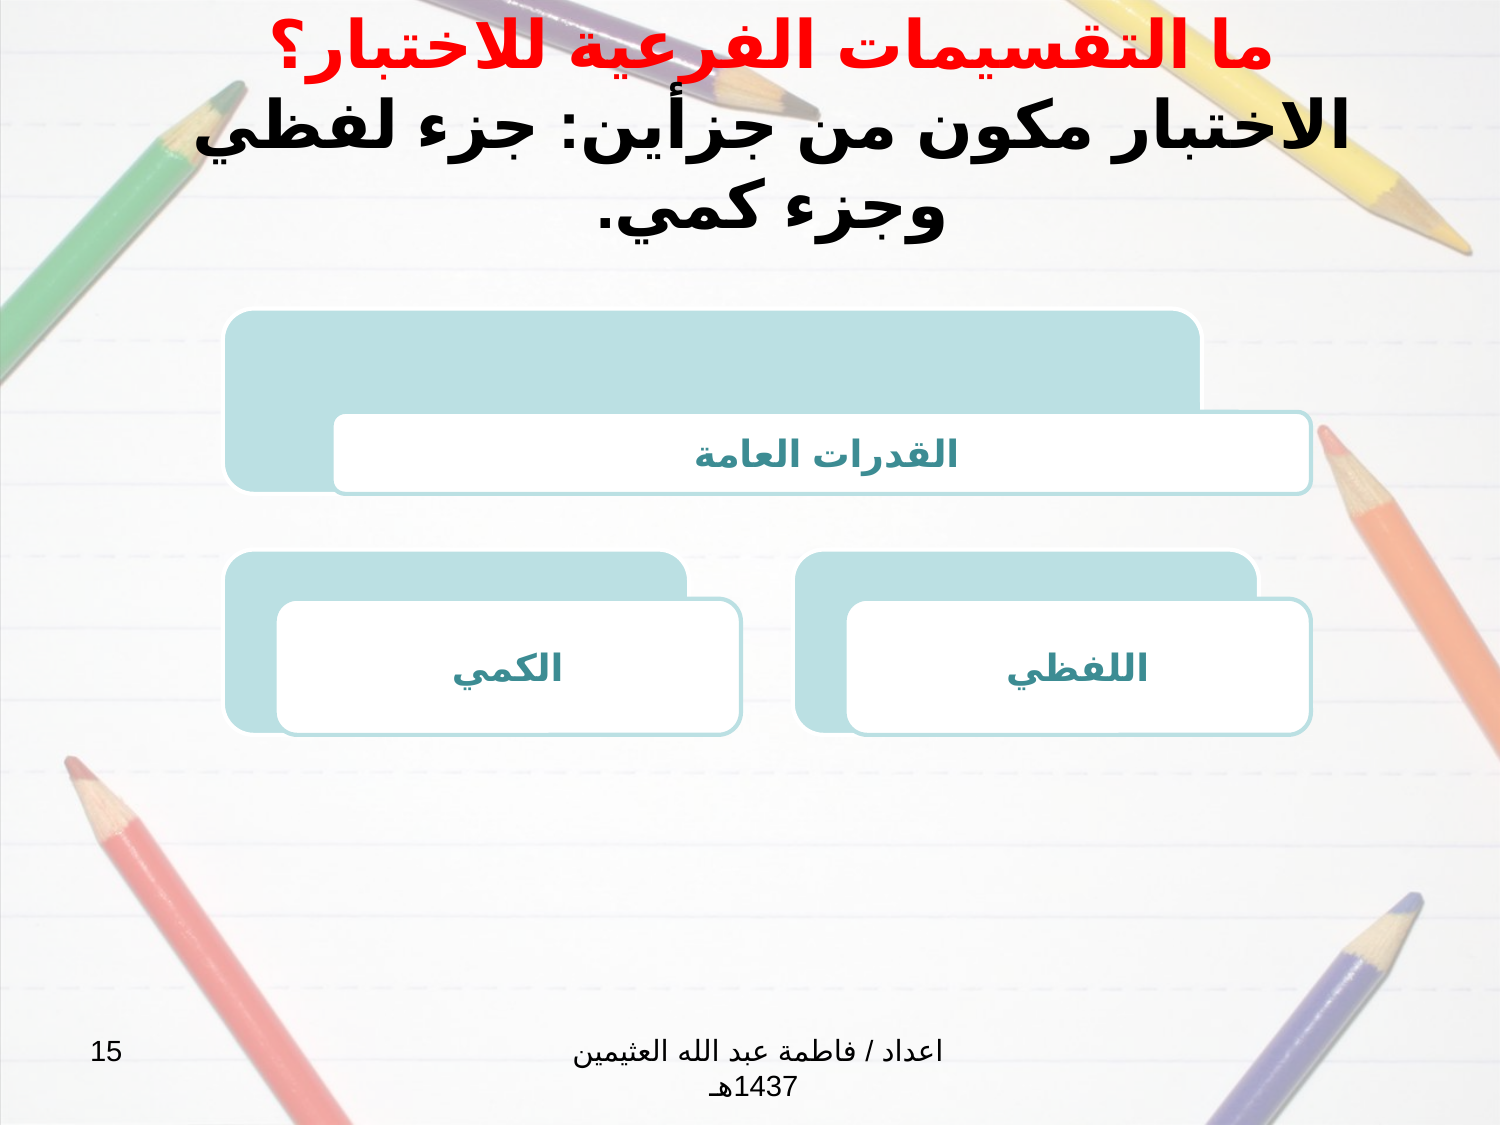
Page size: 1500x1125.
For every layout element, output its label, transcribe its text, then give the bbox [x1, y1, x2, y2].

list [86, 308, 1448, 977]
title ما التقسيمات الفرعية للاختبار؟ الاختبار مكون من جزأين: جزء لفظي وجزء كمي. [86, 67, 1459, 256]
footer اعداد / فاطمة عبد الله العثيمين 1437هـ [512, 1024, 988, 1103]
slide_number 15 [74, 1024, 426, 1103]
